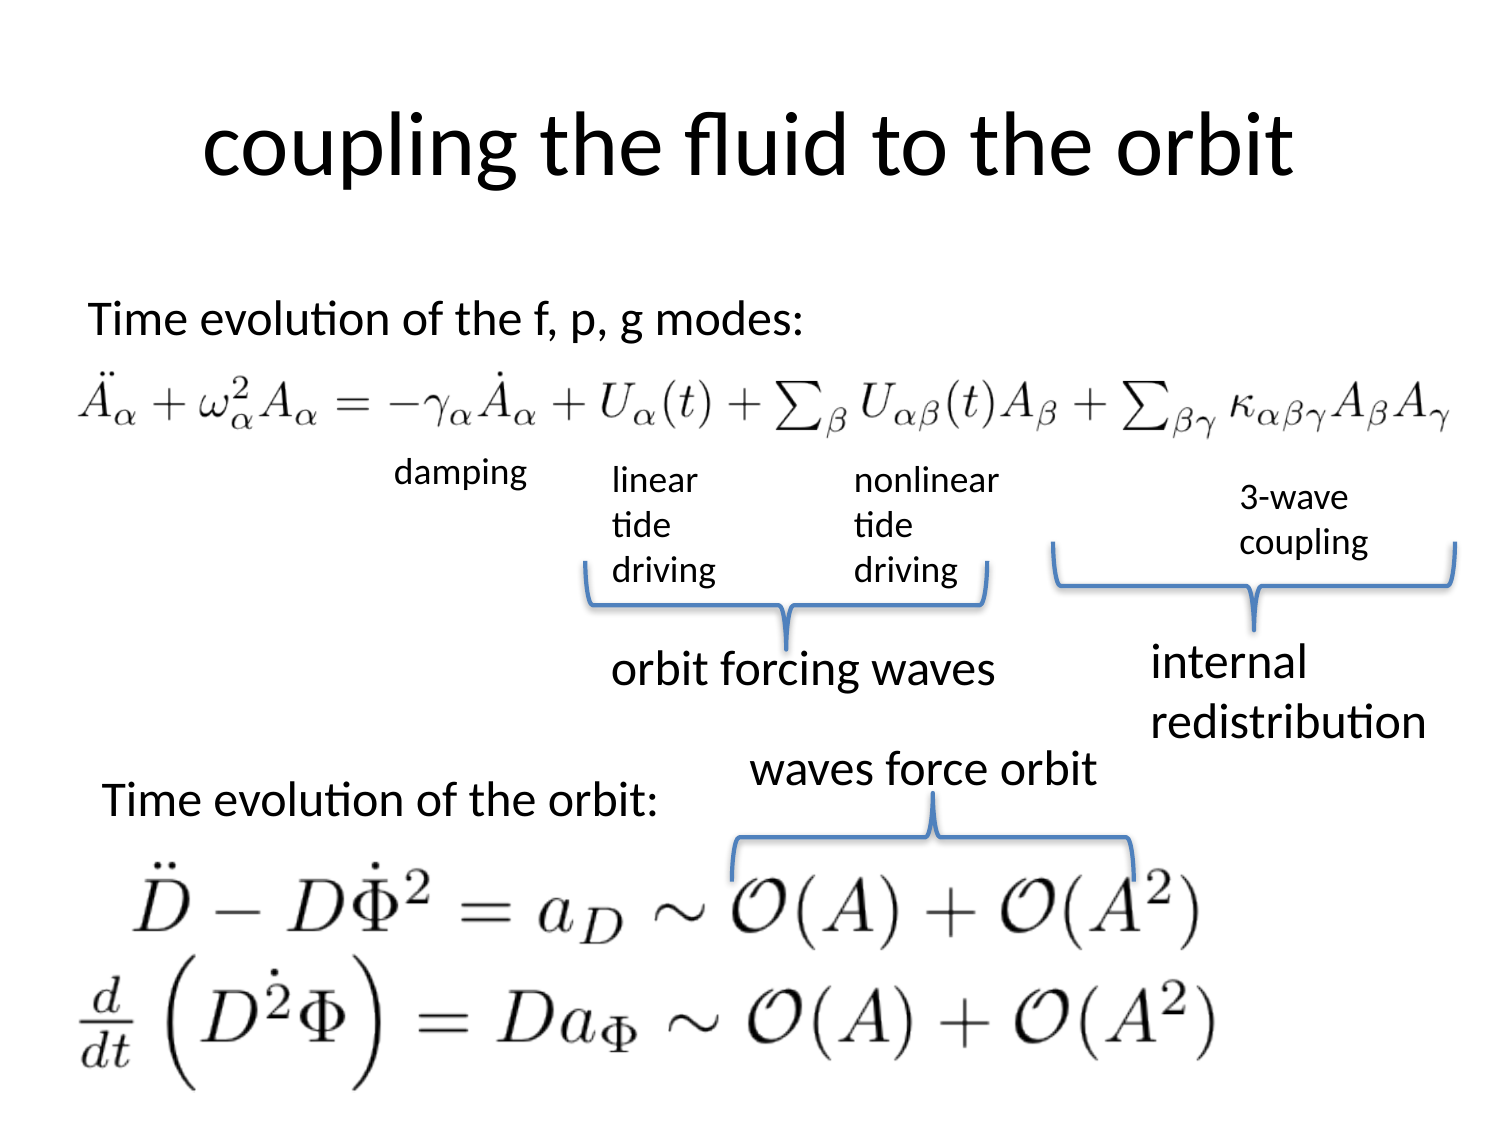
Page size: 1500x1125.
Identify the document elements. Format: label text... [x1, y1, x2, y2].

picture [74, 370, 1456, 441]
text_box 3-wave coupling [1224, 464, 1384, 539]
text_box linear tide driving [597, 447, 731, 558]
text_box internal redistribution [1135, 620, 1443, 756]
text_box waves force orbit [734, 727, 1114, 803]
text_box Time evolution of the orbit: [86, 759, 675, 834]
picture [77, 860, 1224, 1093]
text_box nonlinear tide driving [839, 447, 1015, 598]
text_box [1050, 541, 1458, 620]
title coupling the fluid to the orbit [75, 45, 1425, 233]
text_box [583, 560, 990, 628]
text_box Time evolution of the f, p, g modes: [72, 277, 821, 353]
text_box damping [379, 447, 543, 500]
text_box [730, 803, 1135, 859]
text_box orbit forcing waves [596, 628, 1012, 703]
